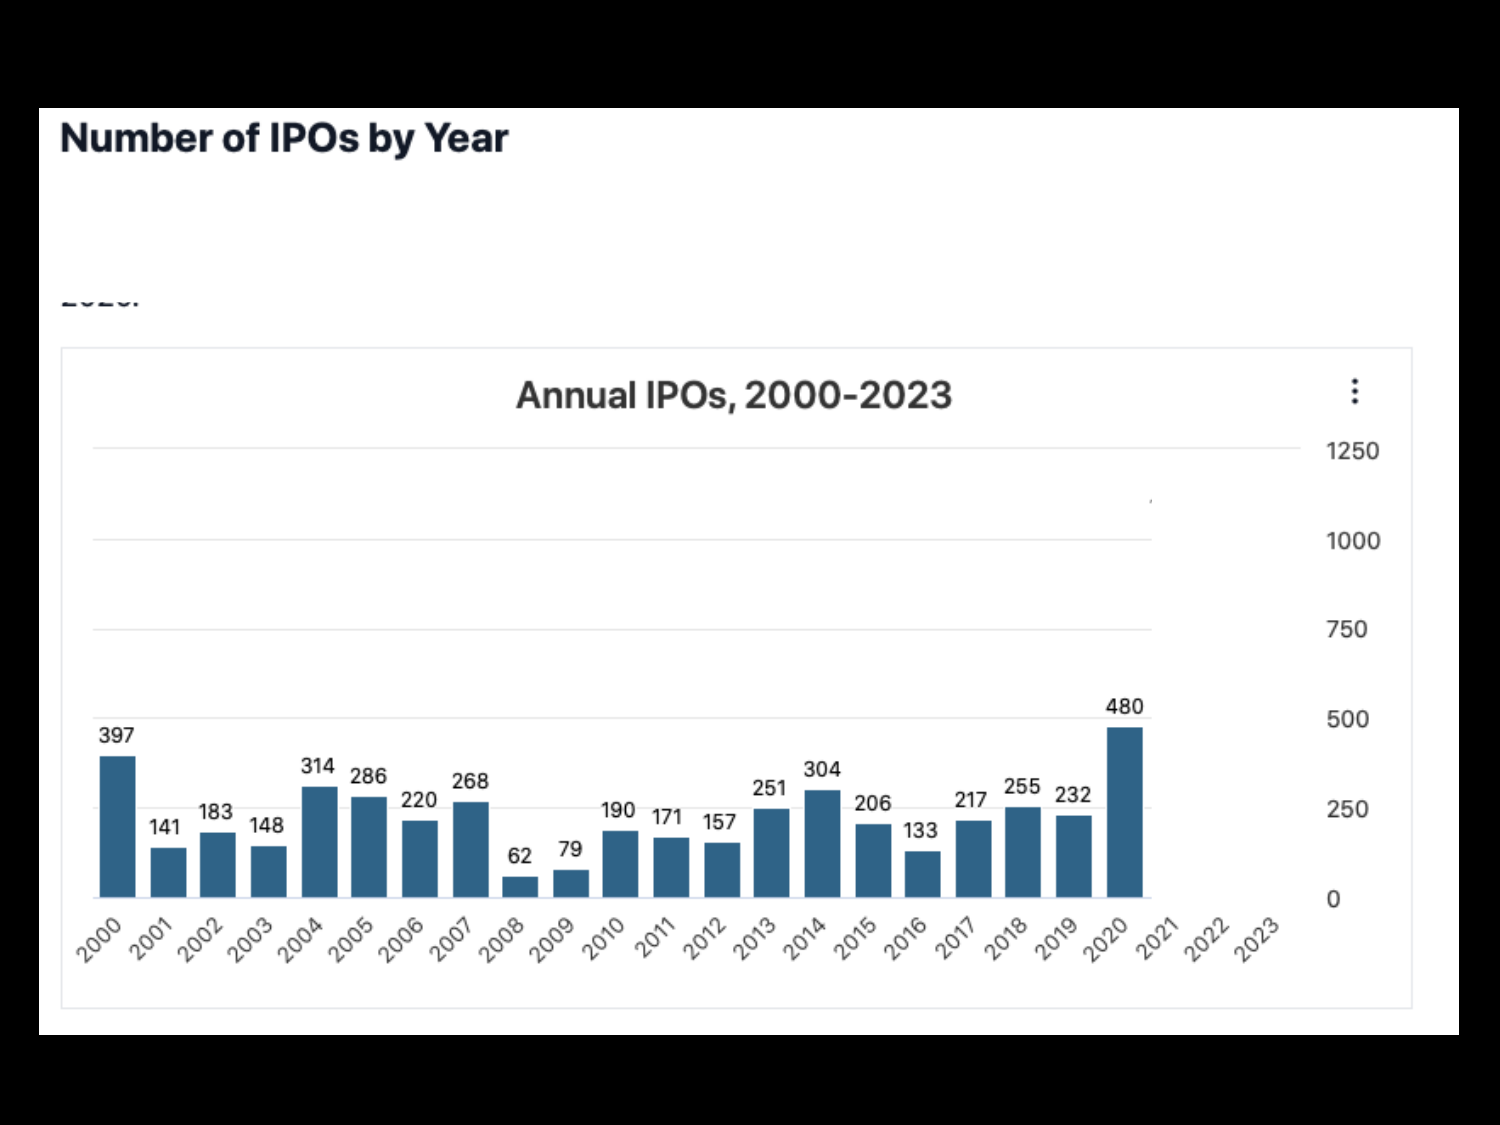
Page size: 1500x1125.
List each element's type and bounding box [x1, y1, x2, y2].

picture [39, 107, 1459, 1036]
